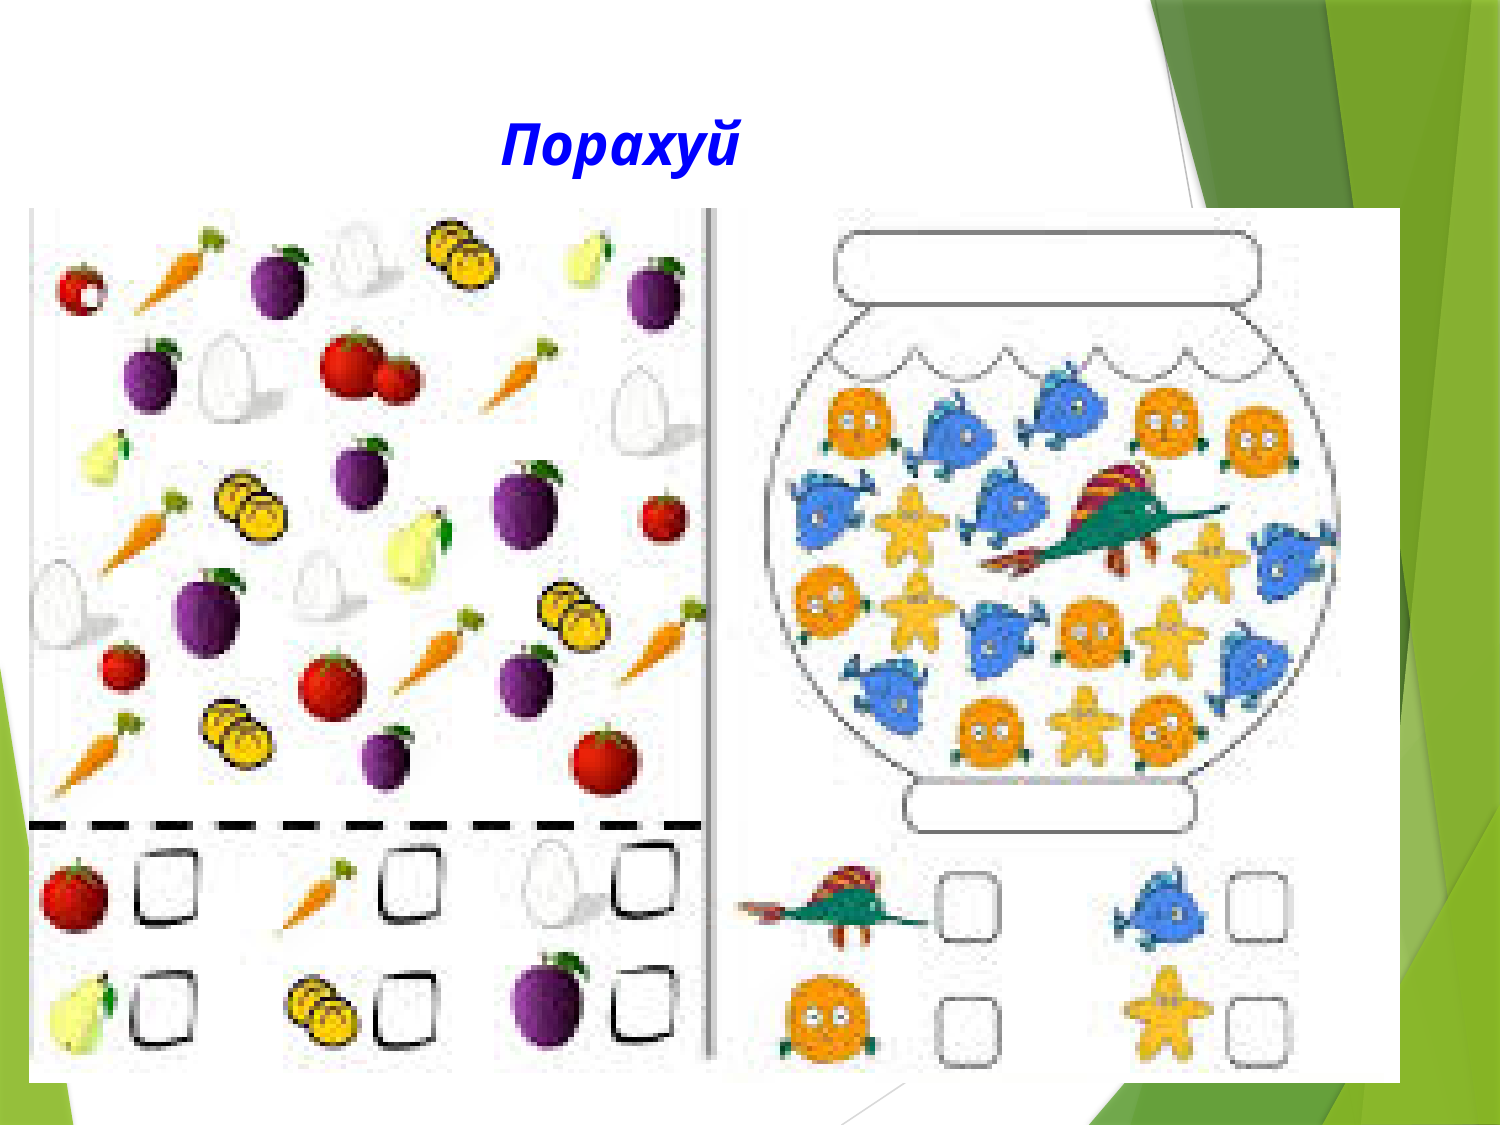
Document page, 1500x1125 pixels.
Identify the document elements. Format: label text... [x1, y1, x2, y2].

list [28, 207, 1401, 1083]
title Порахуй [99, 99, 1142, 207]
